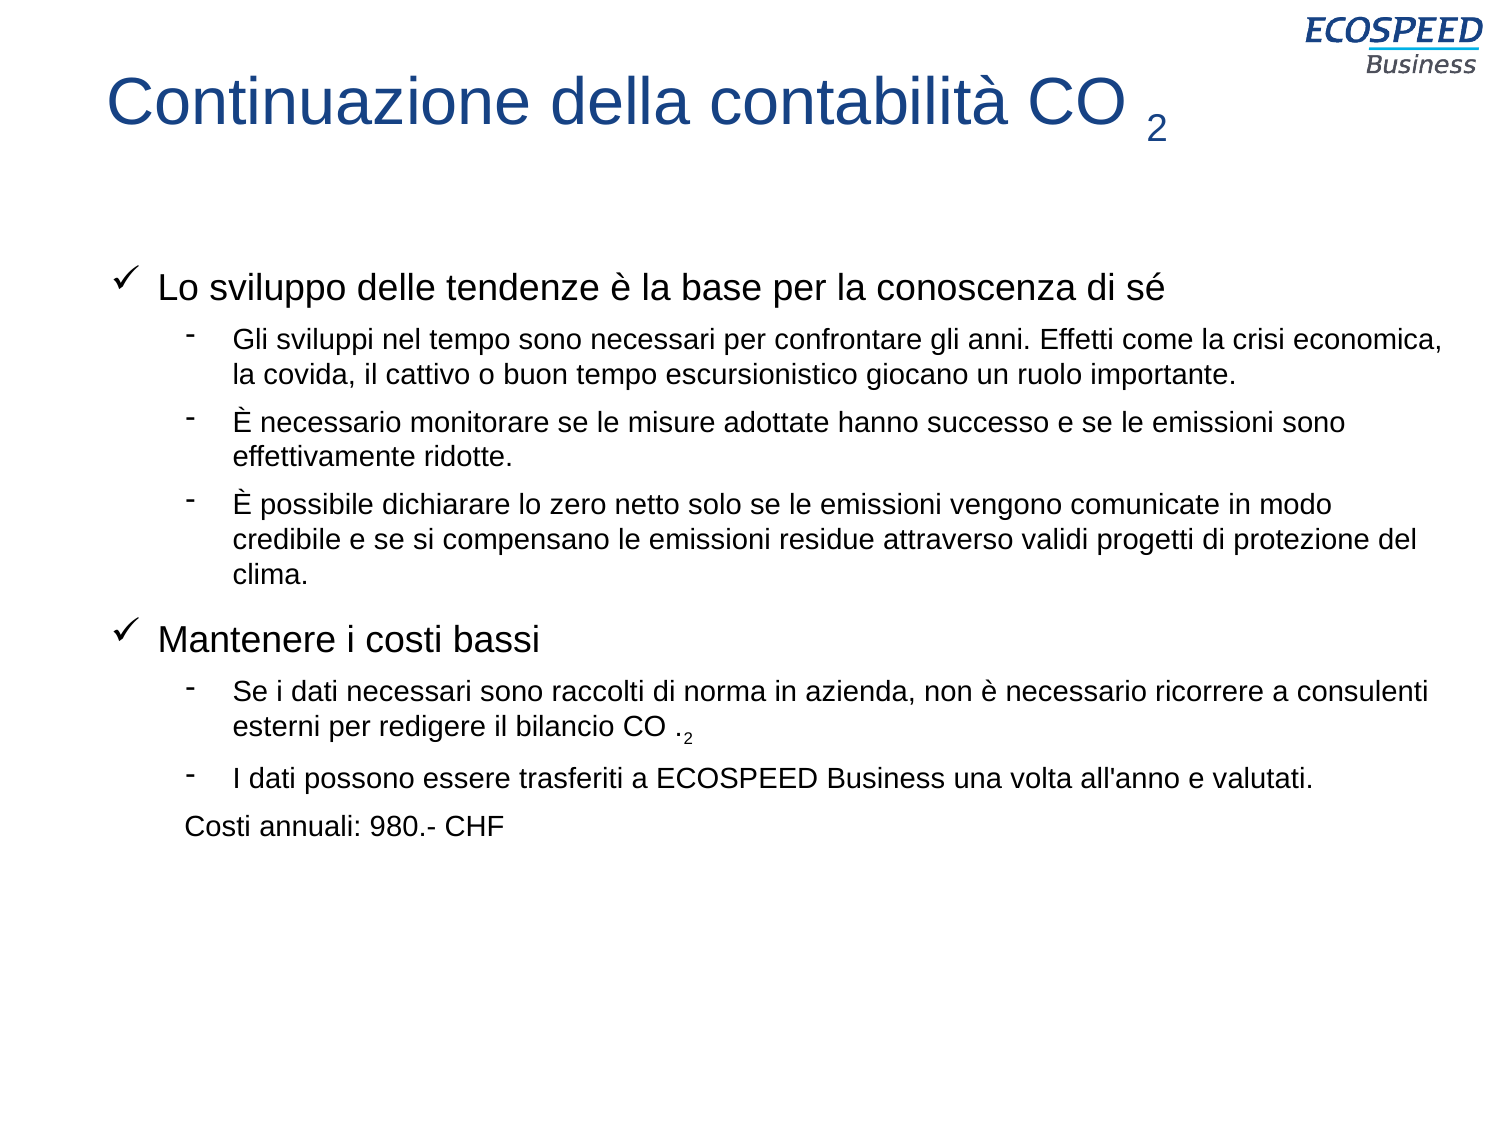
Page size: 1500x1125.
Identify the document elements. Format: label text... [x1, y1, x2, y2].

text_box Continuazione della contabilità CO 2 [106, 0, 1500, 149]
text_box [93, 0, 1500, 210]
text_box Lo sviluppo delle tendenze è la base per la conoscenza di sé Gli sviluppi nel tempo sono necessari per confrontare gli anni. Effetti come la crisi economica, la covida, il cattivo o buon tempo escursionistico giocano un ruolo importante. È necessario monitorare se le misure adottate hanno successo e se le emissioni sono effettivamente ridotte. È possibile dichiarare lo zero netto solo se le emissioni vengono comunicate in modo credibile e se si compensano le emissioni residue attraverso validi progetti di protezione del clima. Mantenere i costi bassi Se i dati necessari sono raccolti di norma in azienda, non è necessario ricorrere a consulenti esterni per redigere il bilancio CO .2 I dati possono essere trasferiti a ECOSPEED Business una volta all'anno e valutati. Costi annuali: 980.- CHF [95, 255, 1463, 892]
